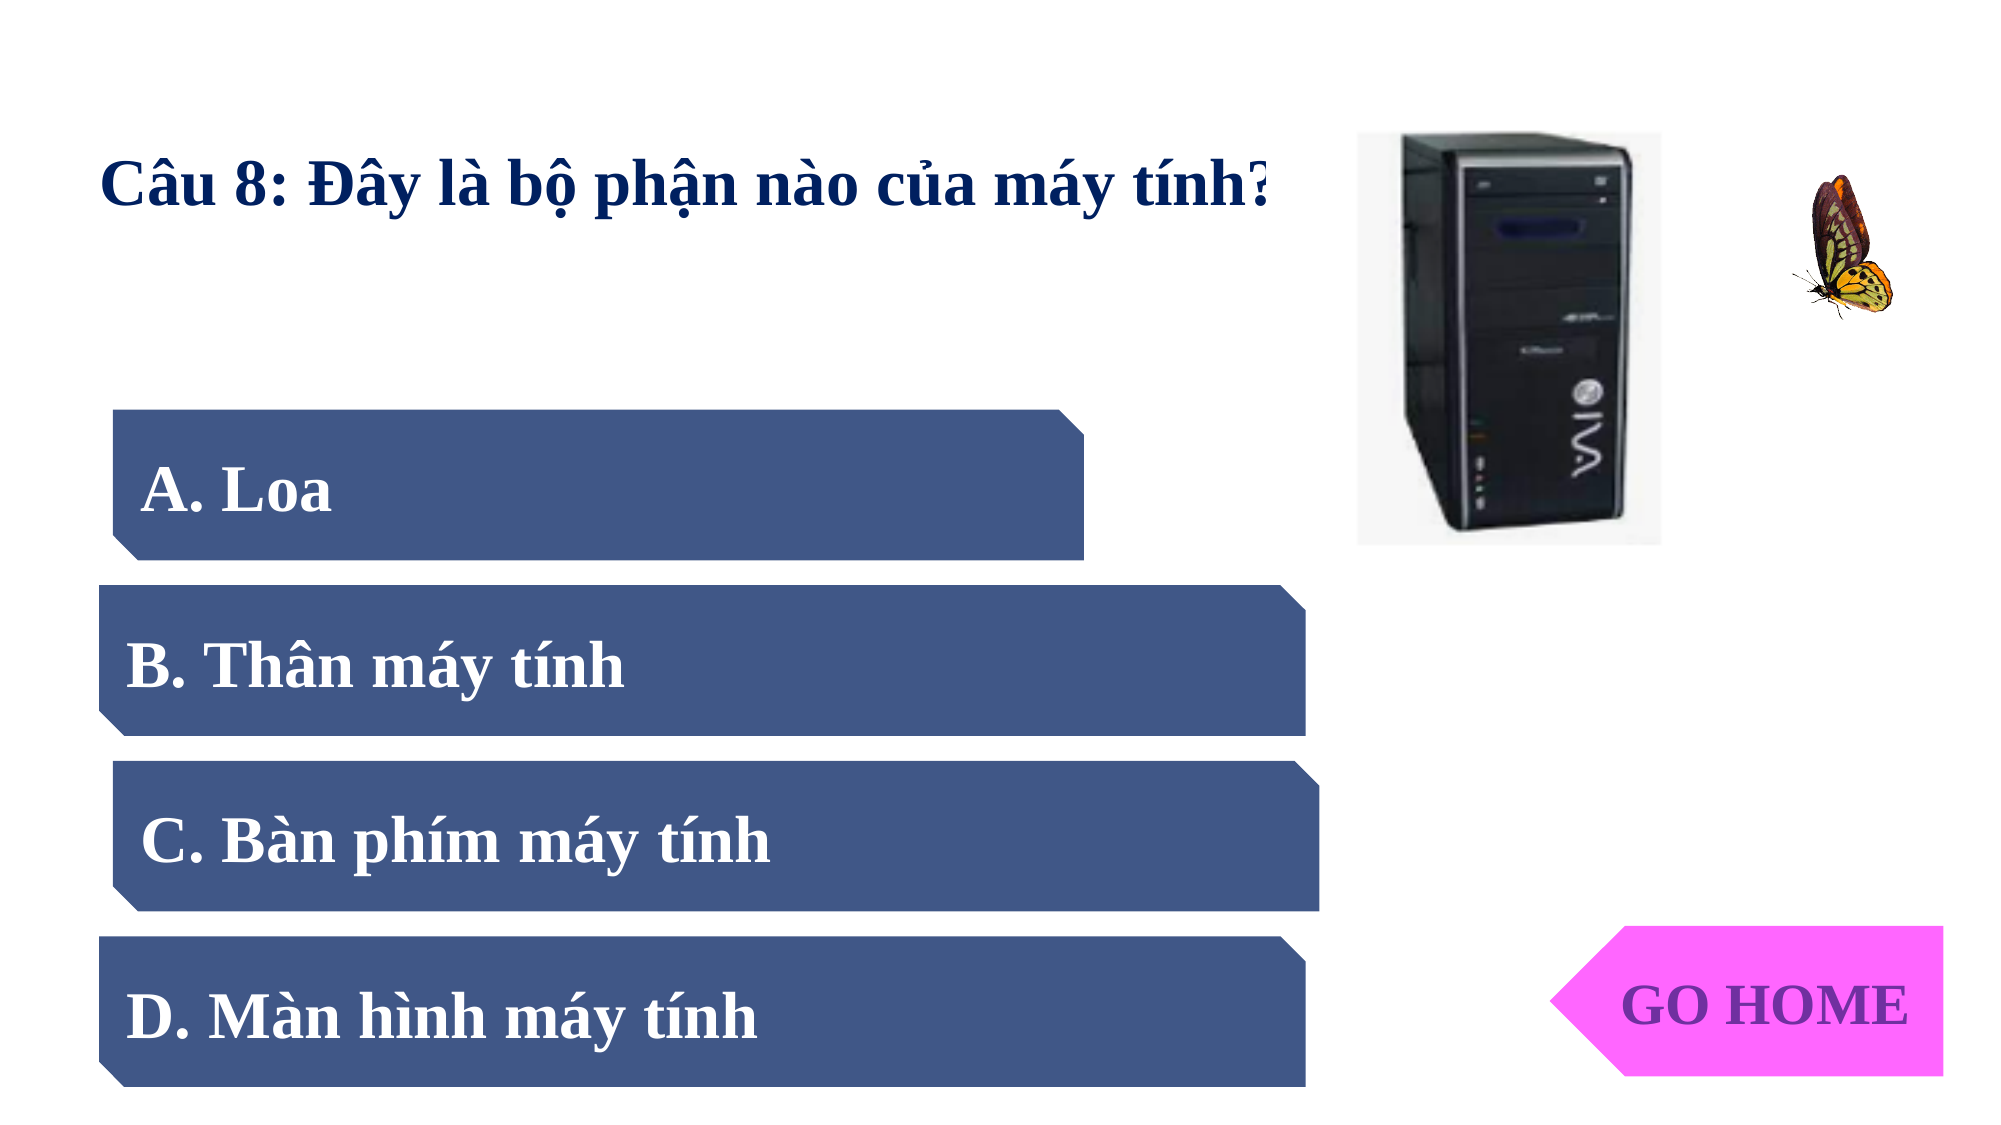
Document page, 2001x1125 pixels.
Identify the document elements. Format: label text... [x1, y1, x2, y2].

text_box B. Thân máy tính [98, 584, 1307, 737]
text_box Câu 8: Đây là bộ phận nào của máy tính? [55, 48, 1945, 388]
text_box A. Loa [111, 408, 1085, 562]
text_box GO HOME [1548, 924, 1945, 1078]
text_box D. Màn hình máy tính [98, 935, 1307, 1089]
text_box C. Bàn phím máy tính [111, 759, 1321, 913]
picture [1266, 109, 1914, 561]
